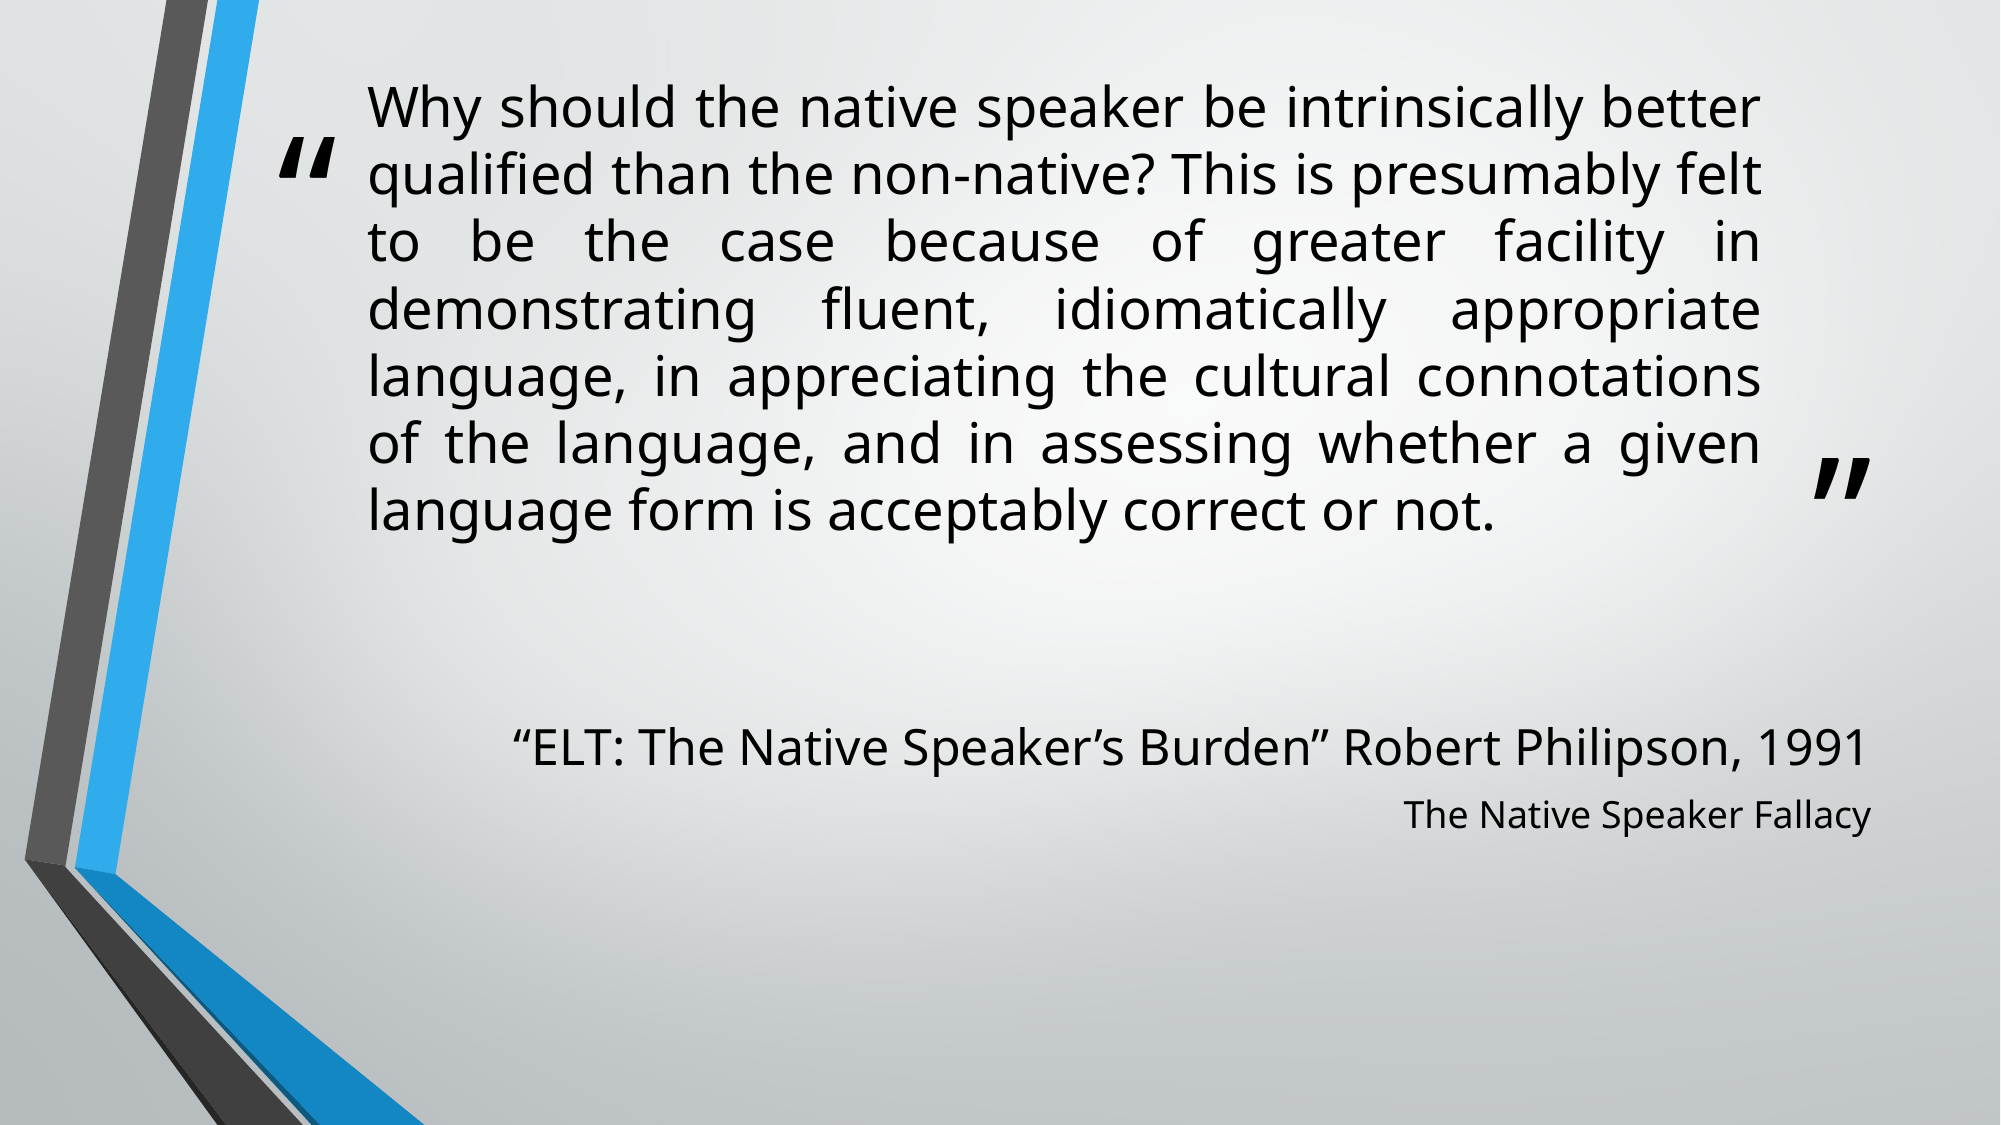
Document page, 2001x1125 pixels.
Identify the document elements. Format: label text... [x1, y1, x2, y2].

list The Native Speaker Fallacy [243, 783, 1887, 950]
title Why should the native speaker be intrinsically better qualified than the non-native? This is presumably felt to be the case because of greater facility in demonstrating fluent, idiomatically appropriate language, in appreciating the cultural connotations of the language, and in assessing whether a given language form is acceptably correct or not. [352, 38, 1779, 575]
list “ELT: The Native Speaker’s Burden” Robert Philipson, 1991 [243, 637, 1887, 783]
